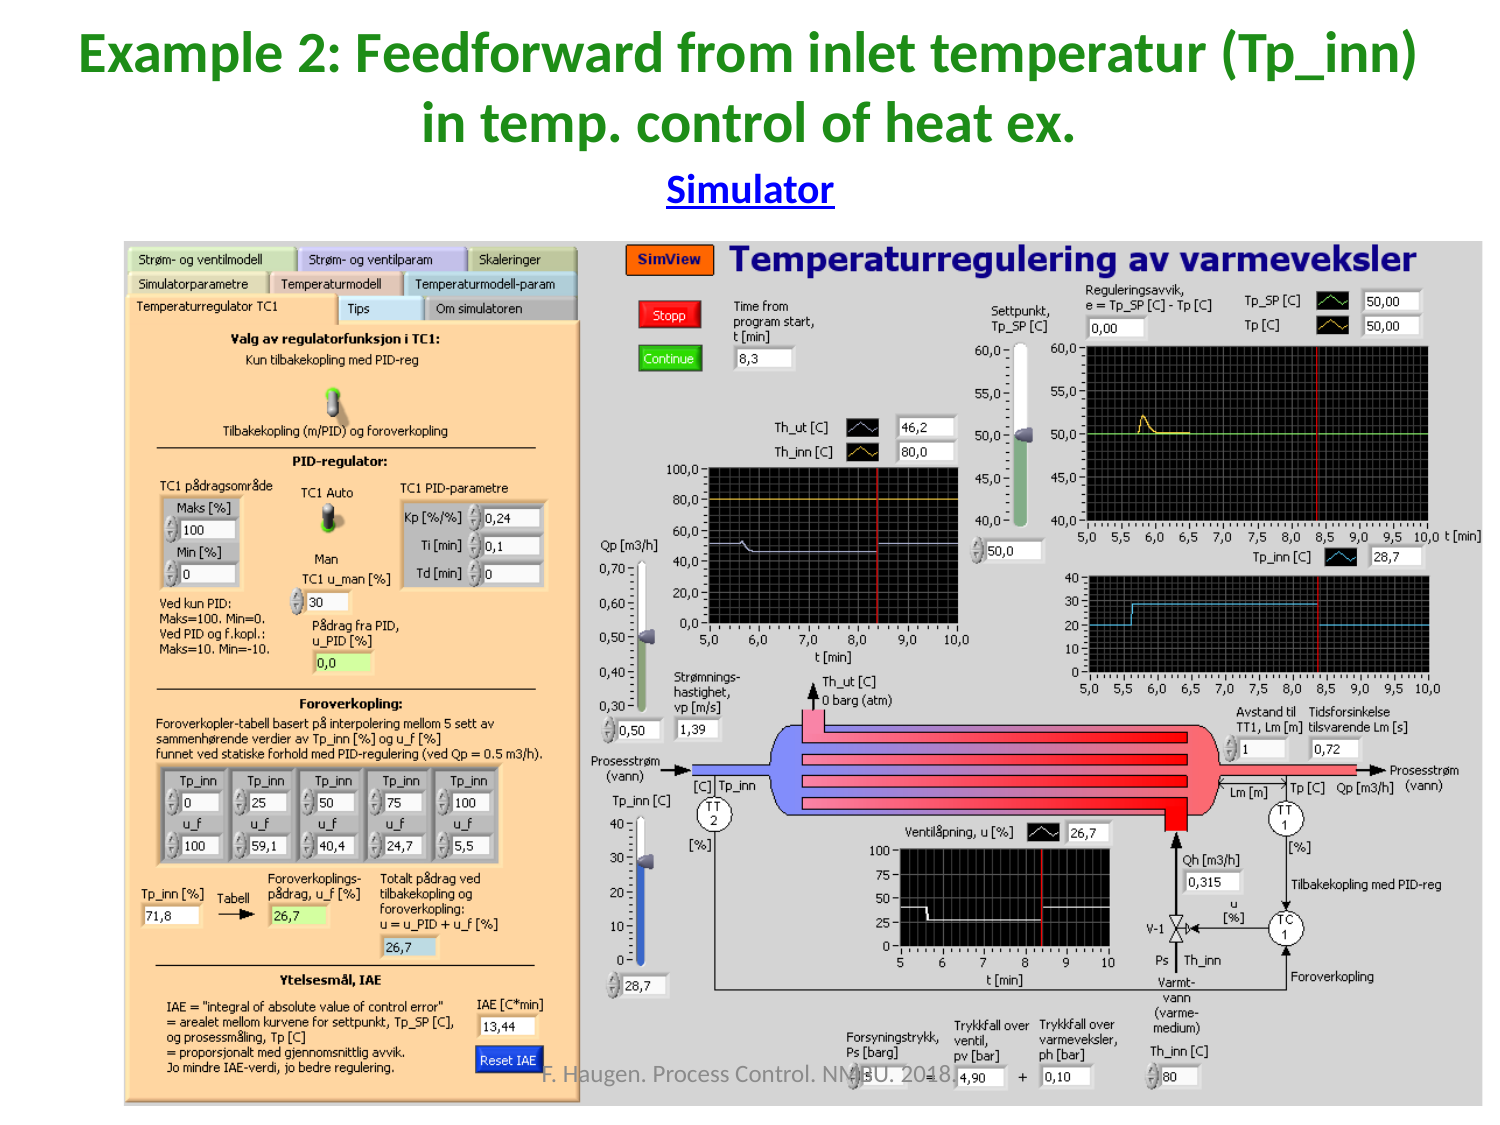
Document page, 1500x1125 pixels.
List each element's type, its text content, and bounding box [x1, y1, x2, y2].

text_box Simulator [53, 154, 1448, 220]
text_box Example 2: Feedforward from inlet temperatur (Tp_inn) in temp. control of heat ex. [64, 7, 1435, 154]
picture [123, 241, 1483, 1107]
